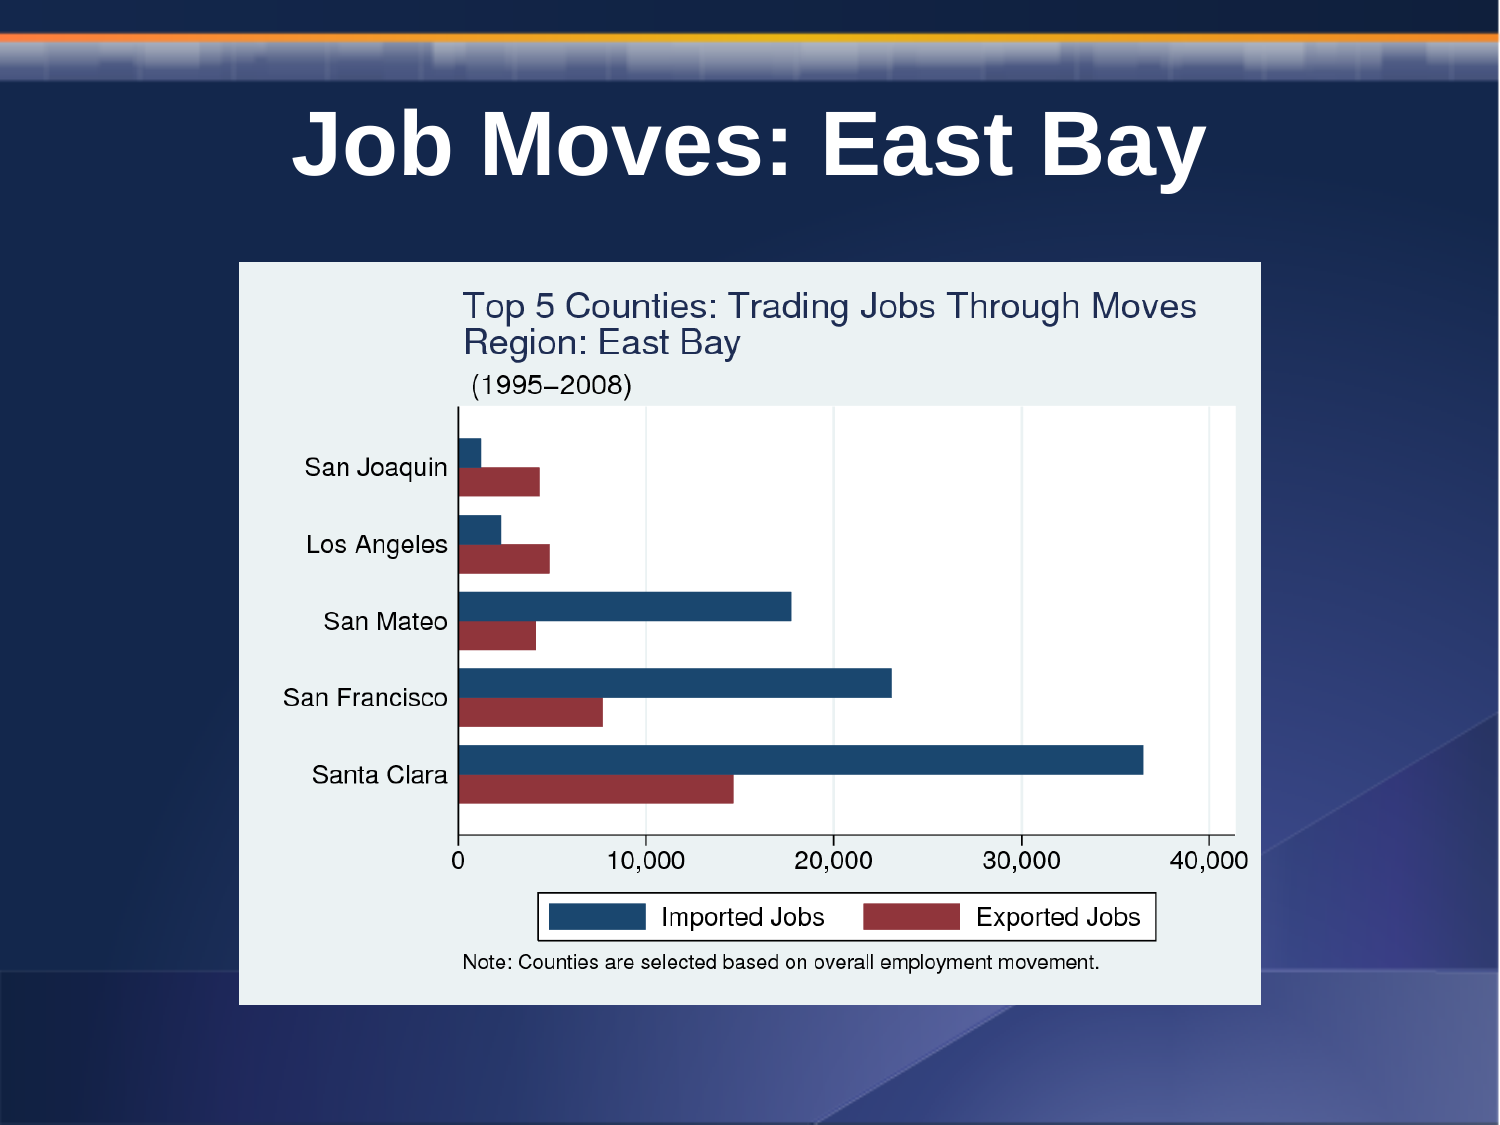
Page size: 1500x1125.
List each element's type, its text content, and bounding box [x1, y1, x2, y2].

title Job Moves: East Bay [75, 45, 1425, 233]
picture [0, 0, 1500, 1125]
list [74, 262, 1426, 1006]
